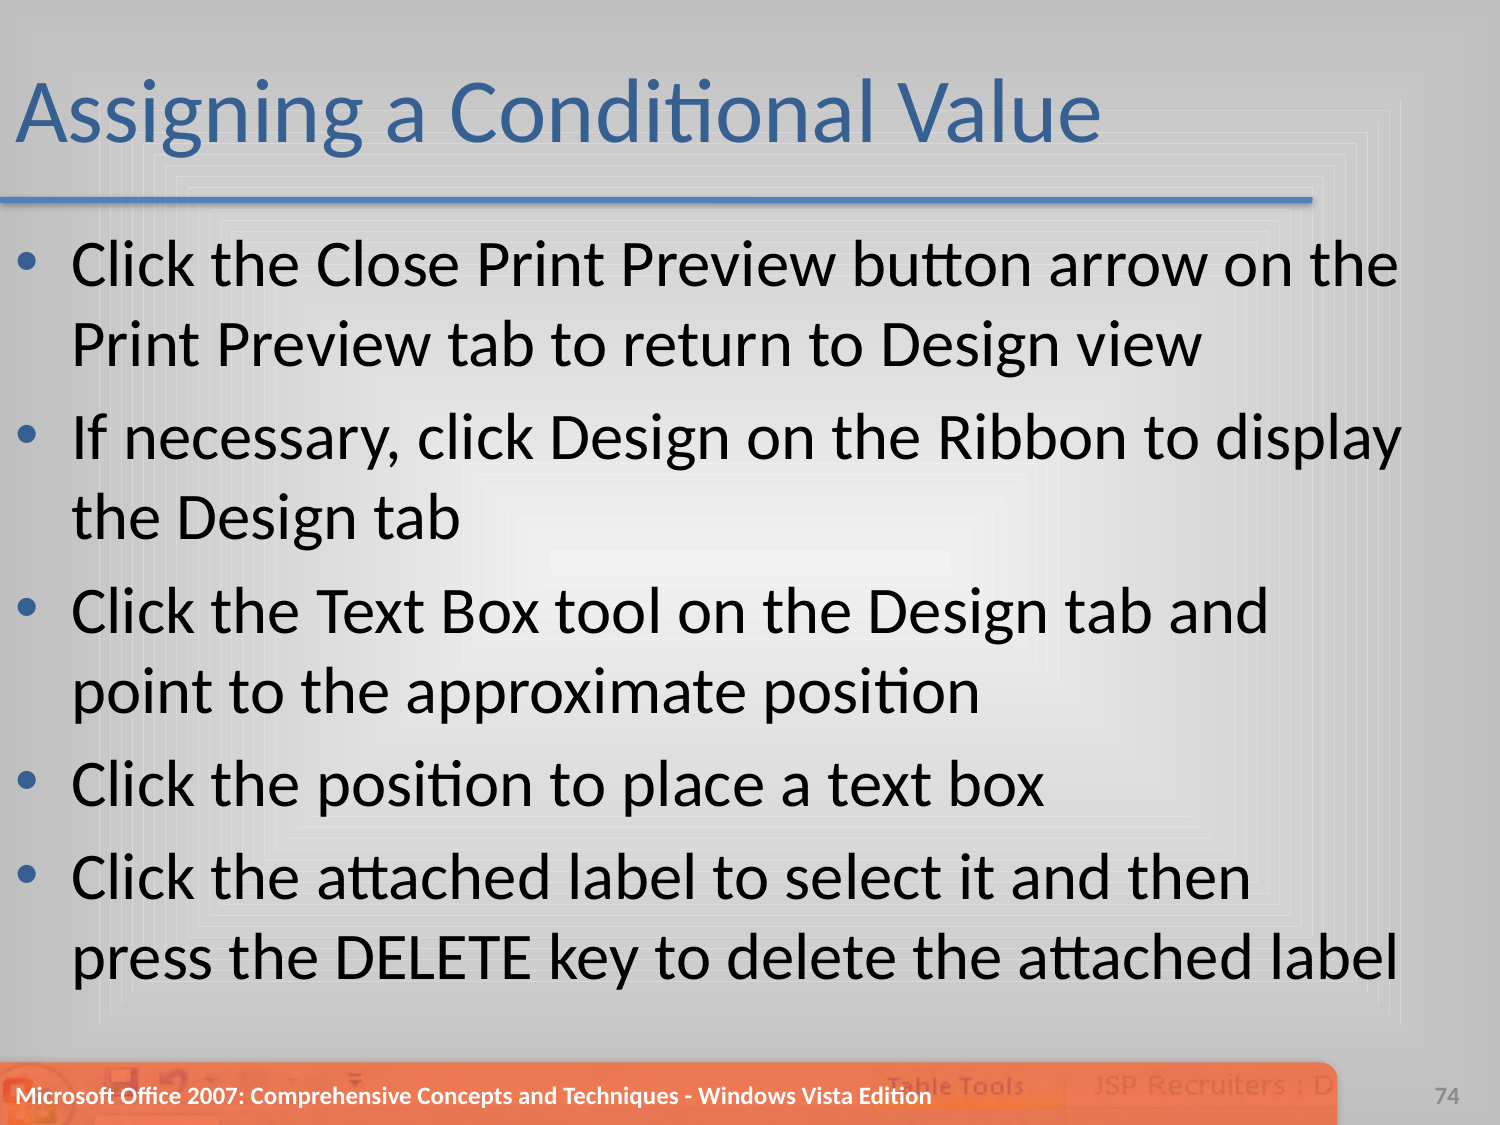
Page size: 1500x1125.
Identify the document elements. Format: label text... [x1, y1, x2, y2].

slide_number 74 [1387, 1065, 1475, 1125]
footer Microsoft Office 2007: Comprehensive Concepts and Techniques - Windows Vista Edition [0, 1065, 1300, 1125]
list Click the Close Print Preview button arrow on the Print Preview tab to return to Design view If necessary, click Design on the Ribbon to display the Design tab Click the Text Box tool on the Design tab and point to the approximate position Click the position to place a text box Click the attached label to select it and then press the DELETE key to delete the attached label [0, 212, 1426, 1006]
title Assigning a Conditional Value [0, 12, 1426, 201]
picture [0, 1062, 1338, 1125]
